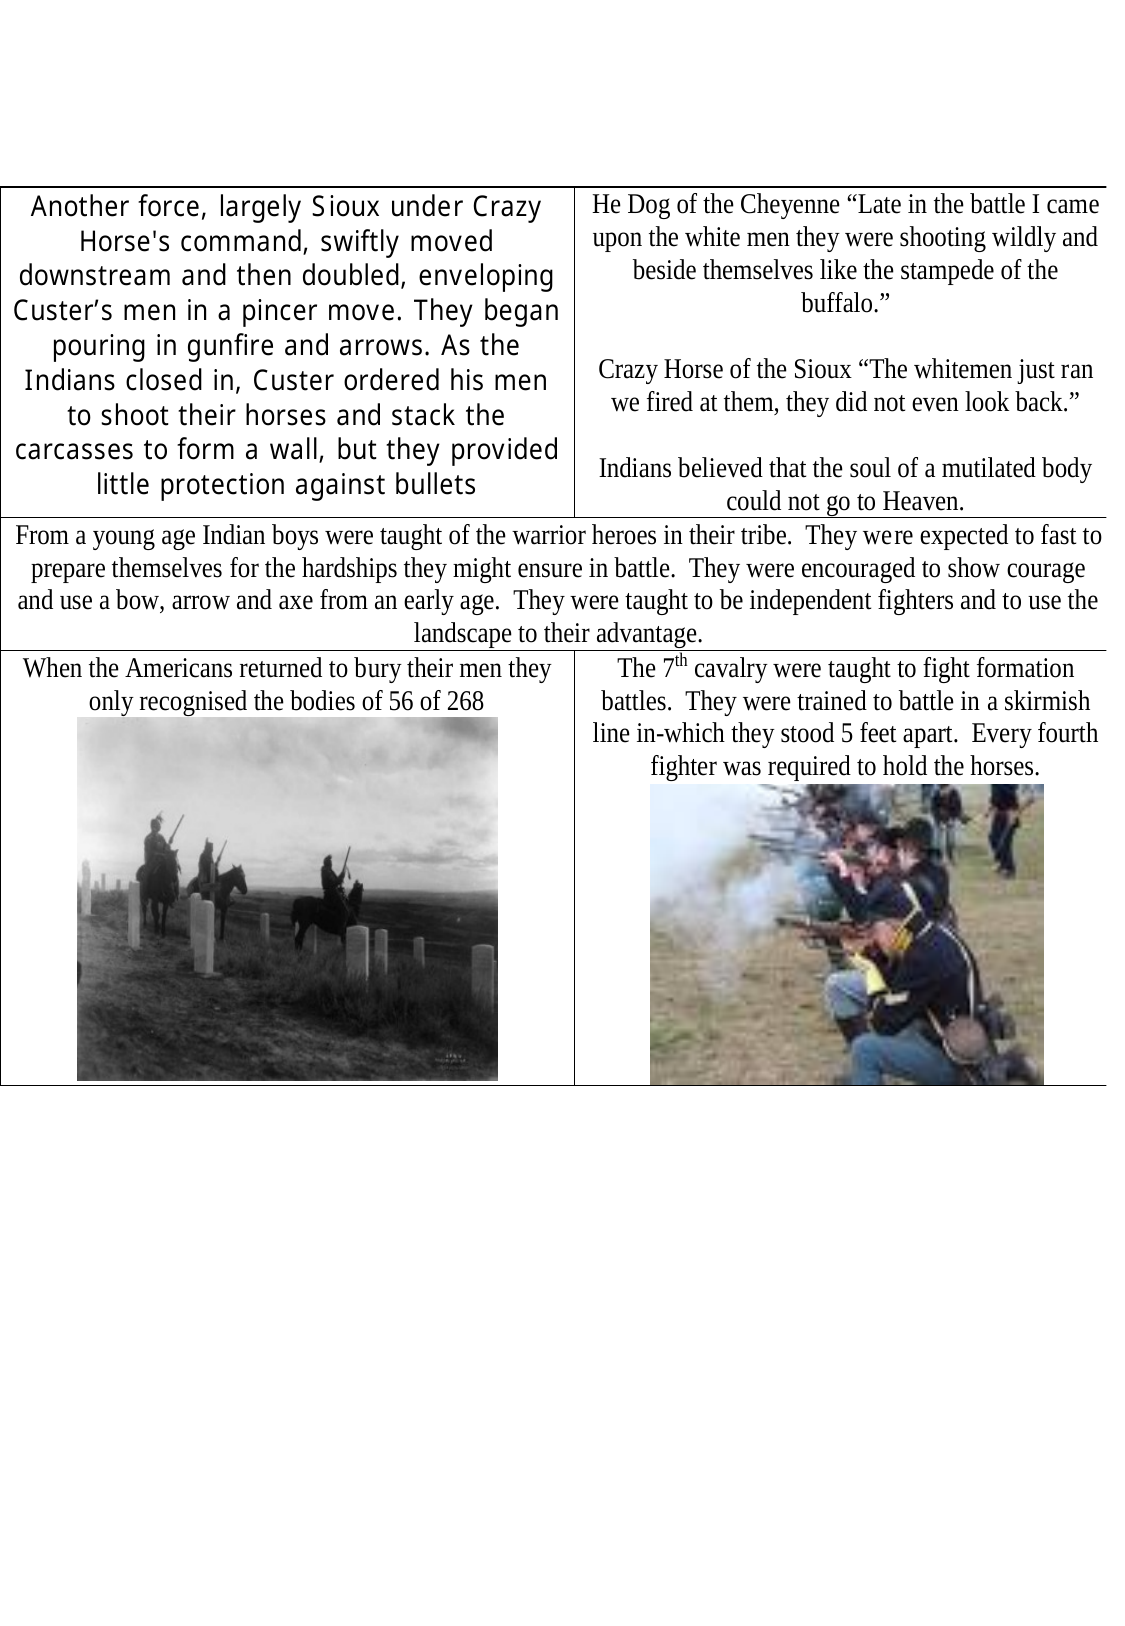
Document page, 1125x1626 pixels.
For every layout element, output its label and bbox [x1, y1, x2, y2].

picture [0, 186, 1107, 1120]
